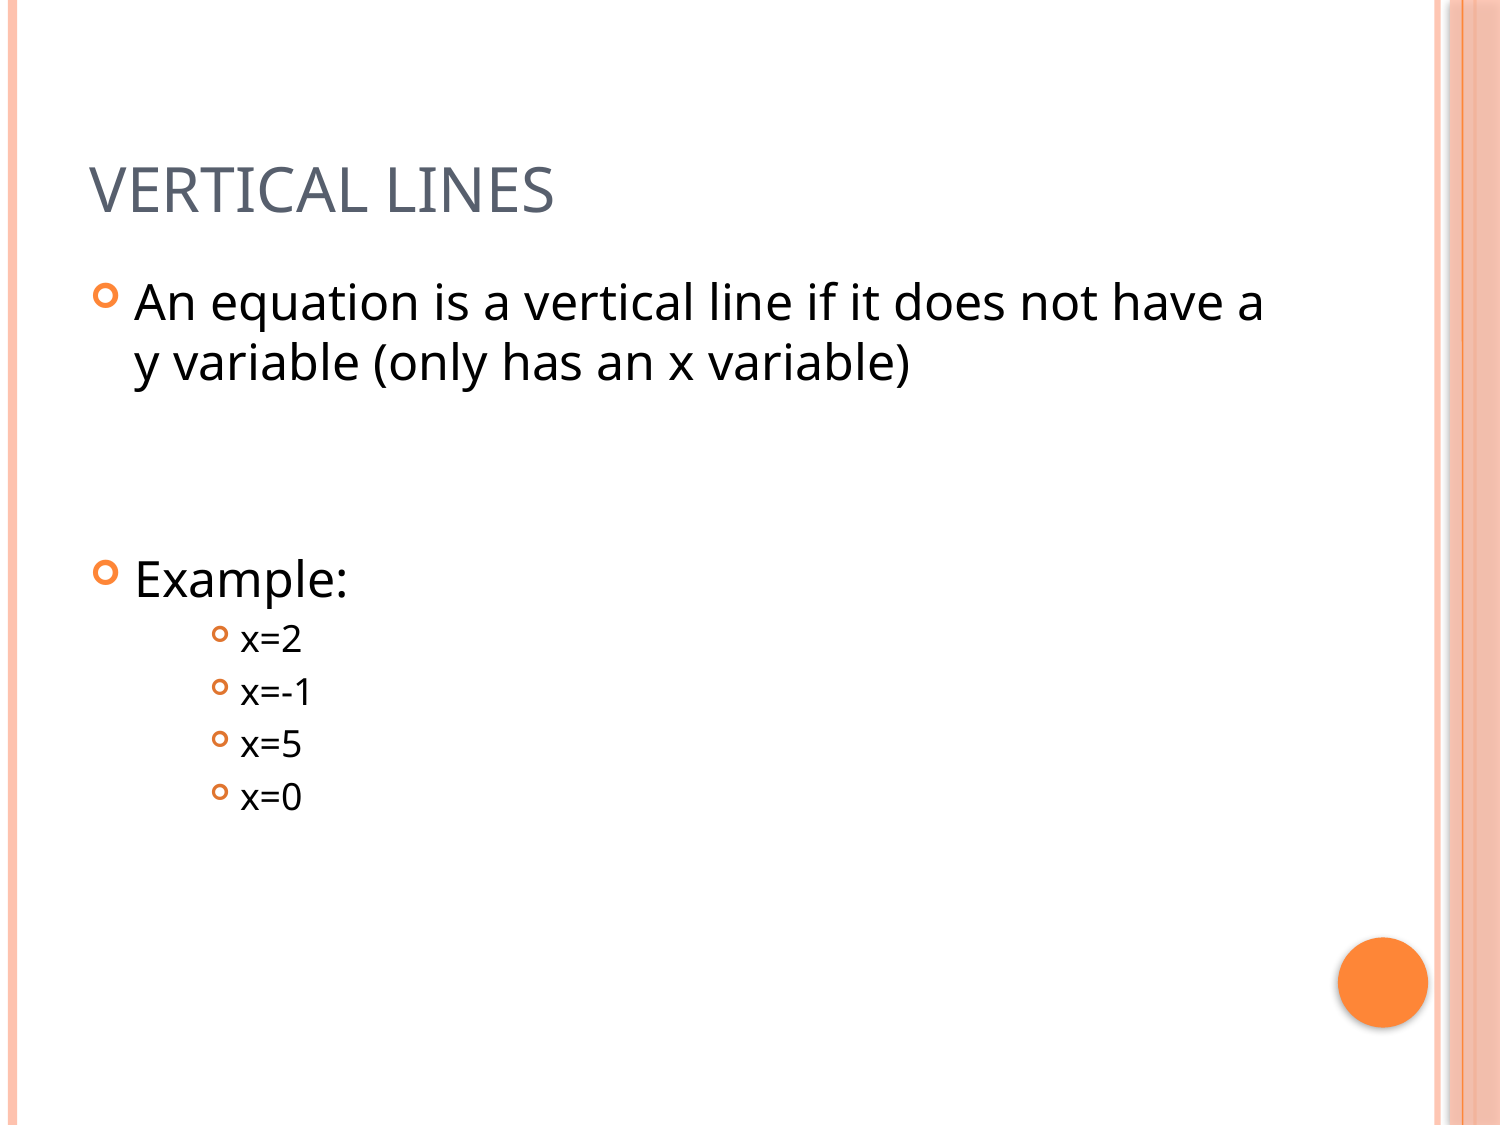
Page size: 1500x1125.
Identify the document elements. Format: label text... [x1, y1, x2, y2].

list An equation is a vertical line if it does not have a y variable (only has an x variable) Example: x=2 x=-1 x=5 x=0 [75, 262, 1300, 1062]
title Vertical Lines [75, 45, 1300, 233]
